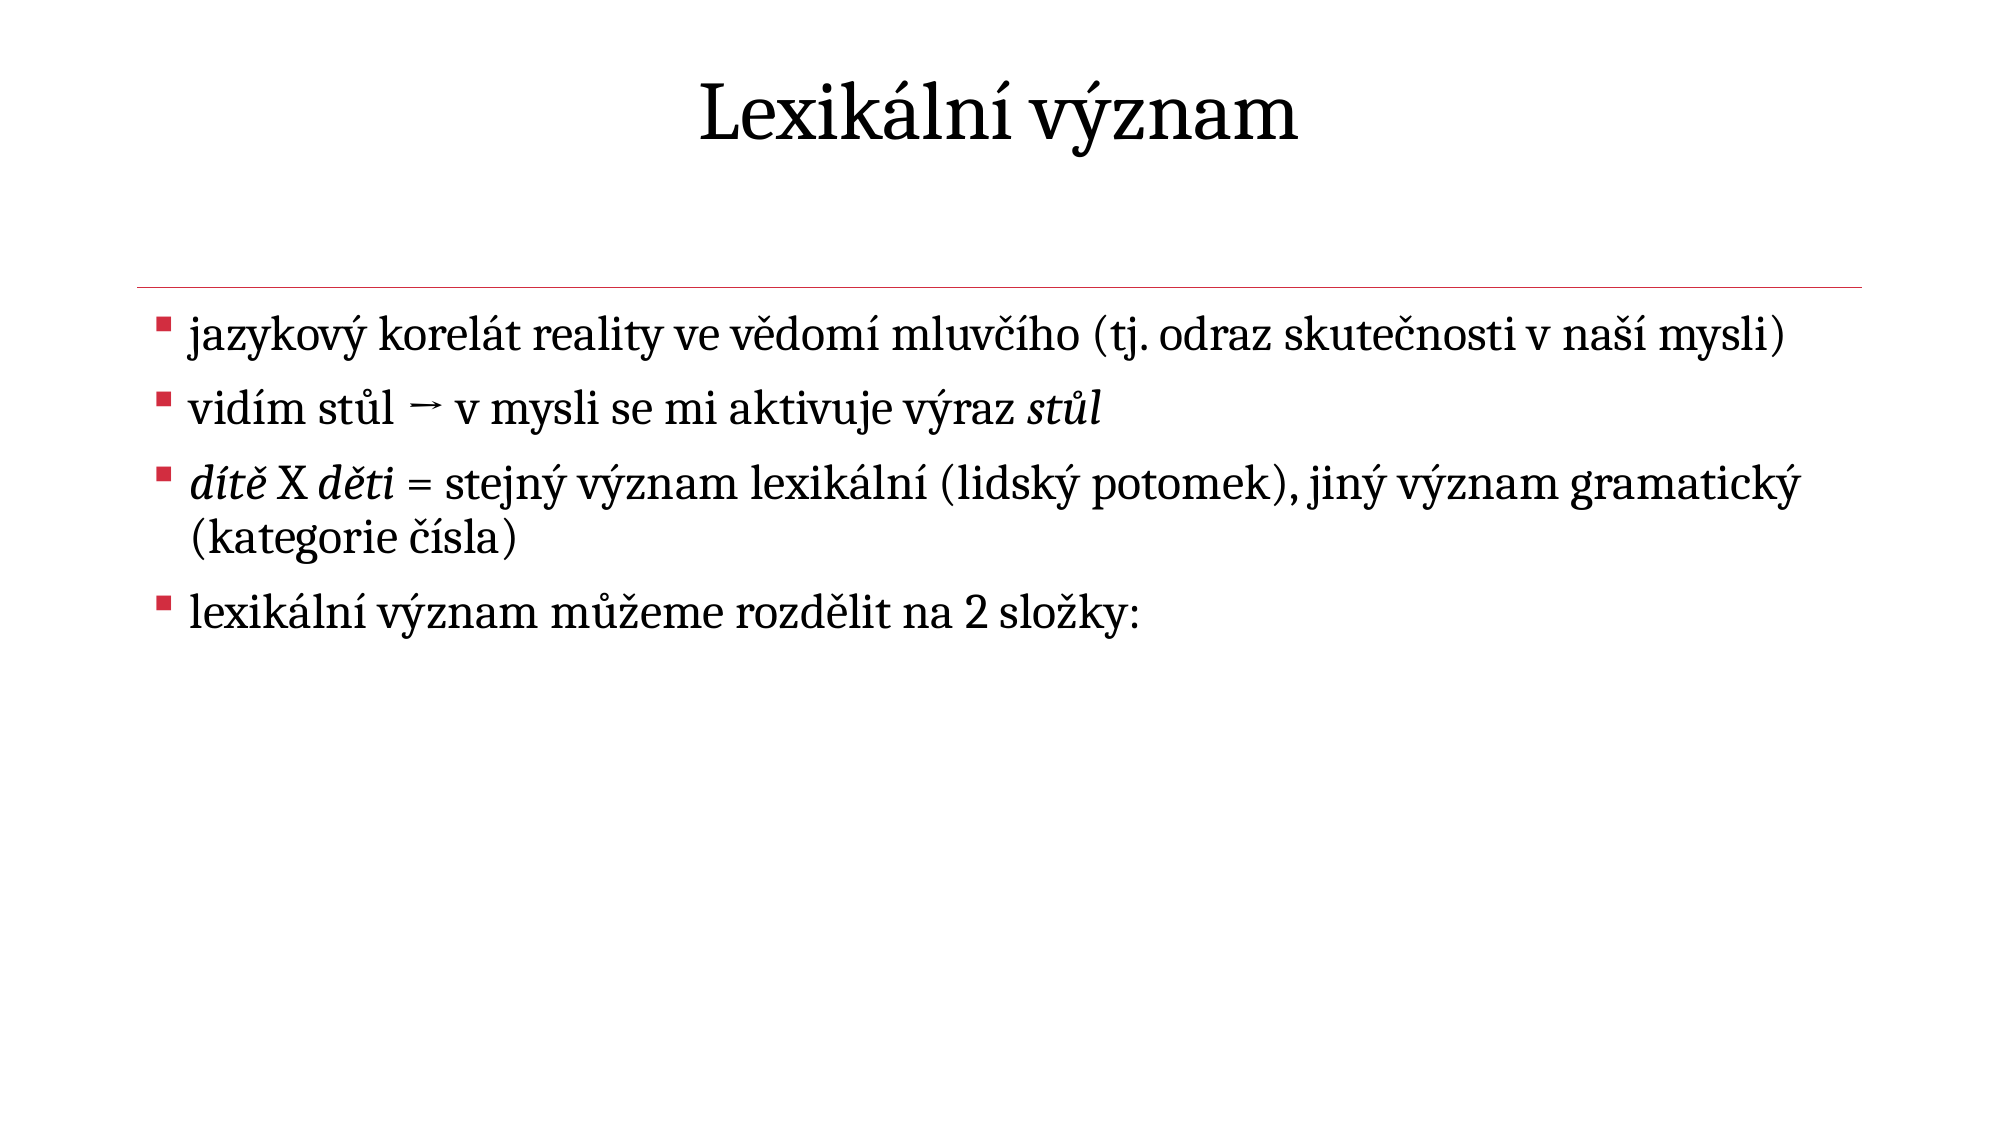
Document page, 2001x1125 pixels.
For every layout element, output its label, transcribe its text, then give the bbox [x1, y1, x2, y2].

title Lexikální význam [137, 59, 1863, 278]
list jazykový korelát reality ve vědomí mluvčího (tj. odraz skutečnosti v naší mysli) vidím stůl → v mysli se mi aktivuje výraz stůl dítě X děti = stejný význam lexikální (lidský potomek), jiný význam gramatický (kategorie čísla) lexikální význam můžeme rozdělit na 2 složky: [137, 299, 1863, 1014]
